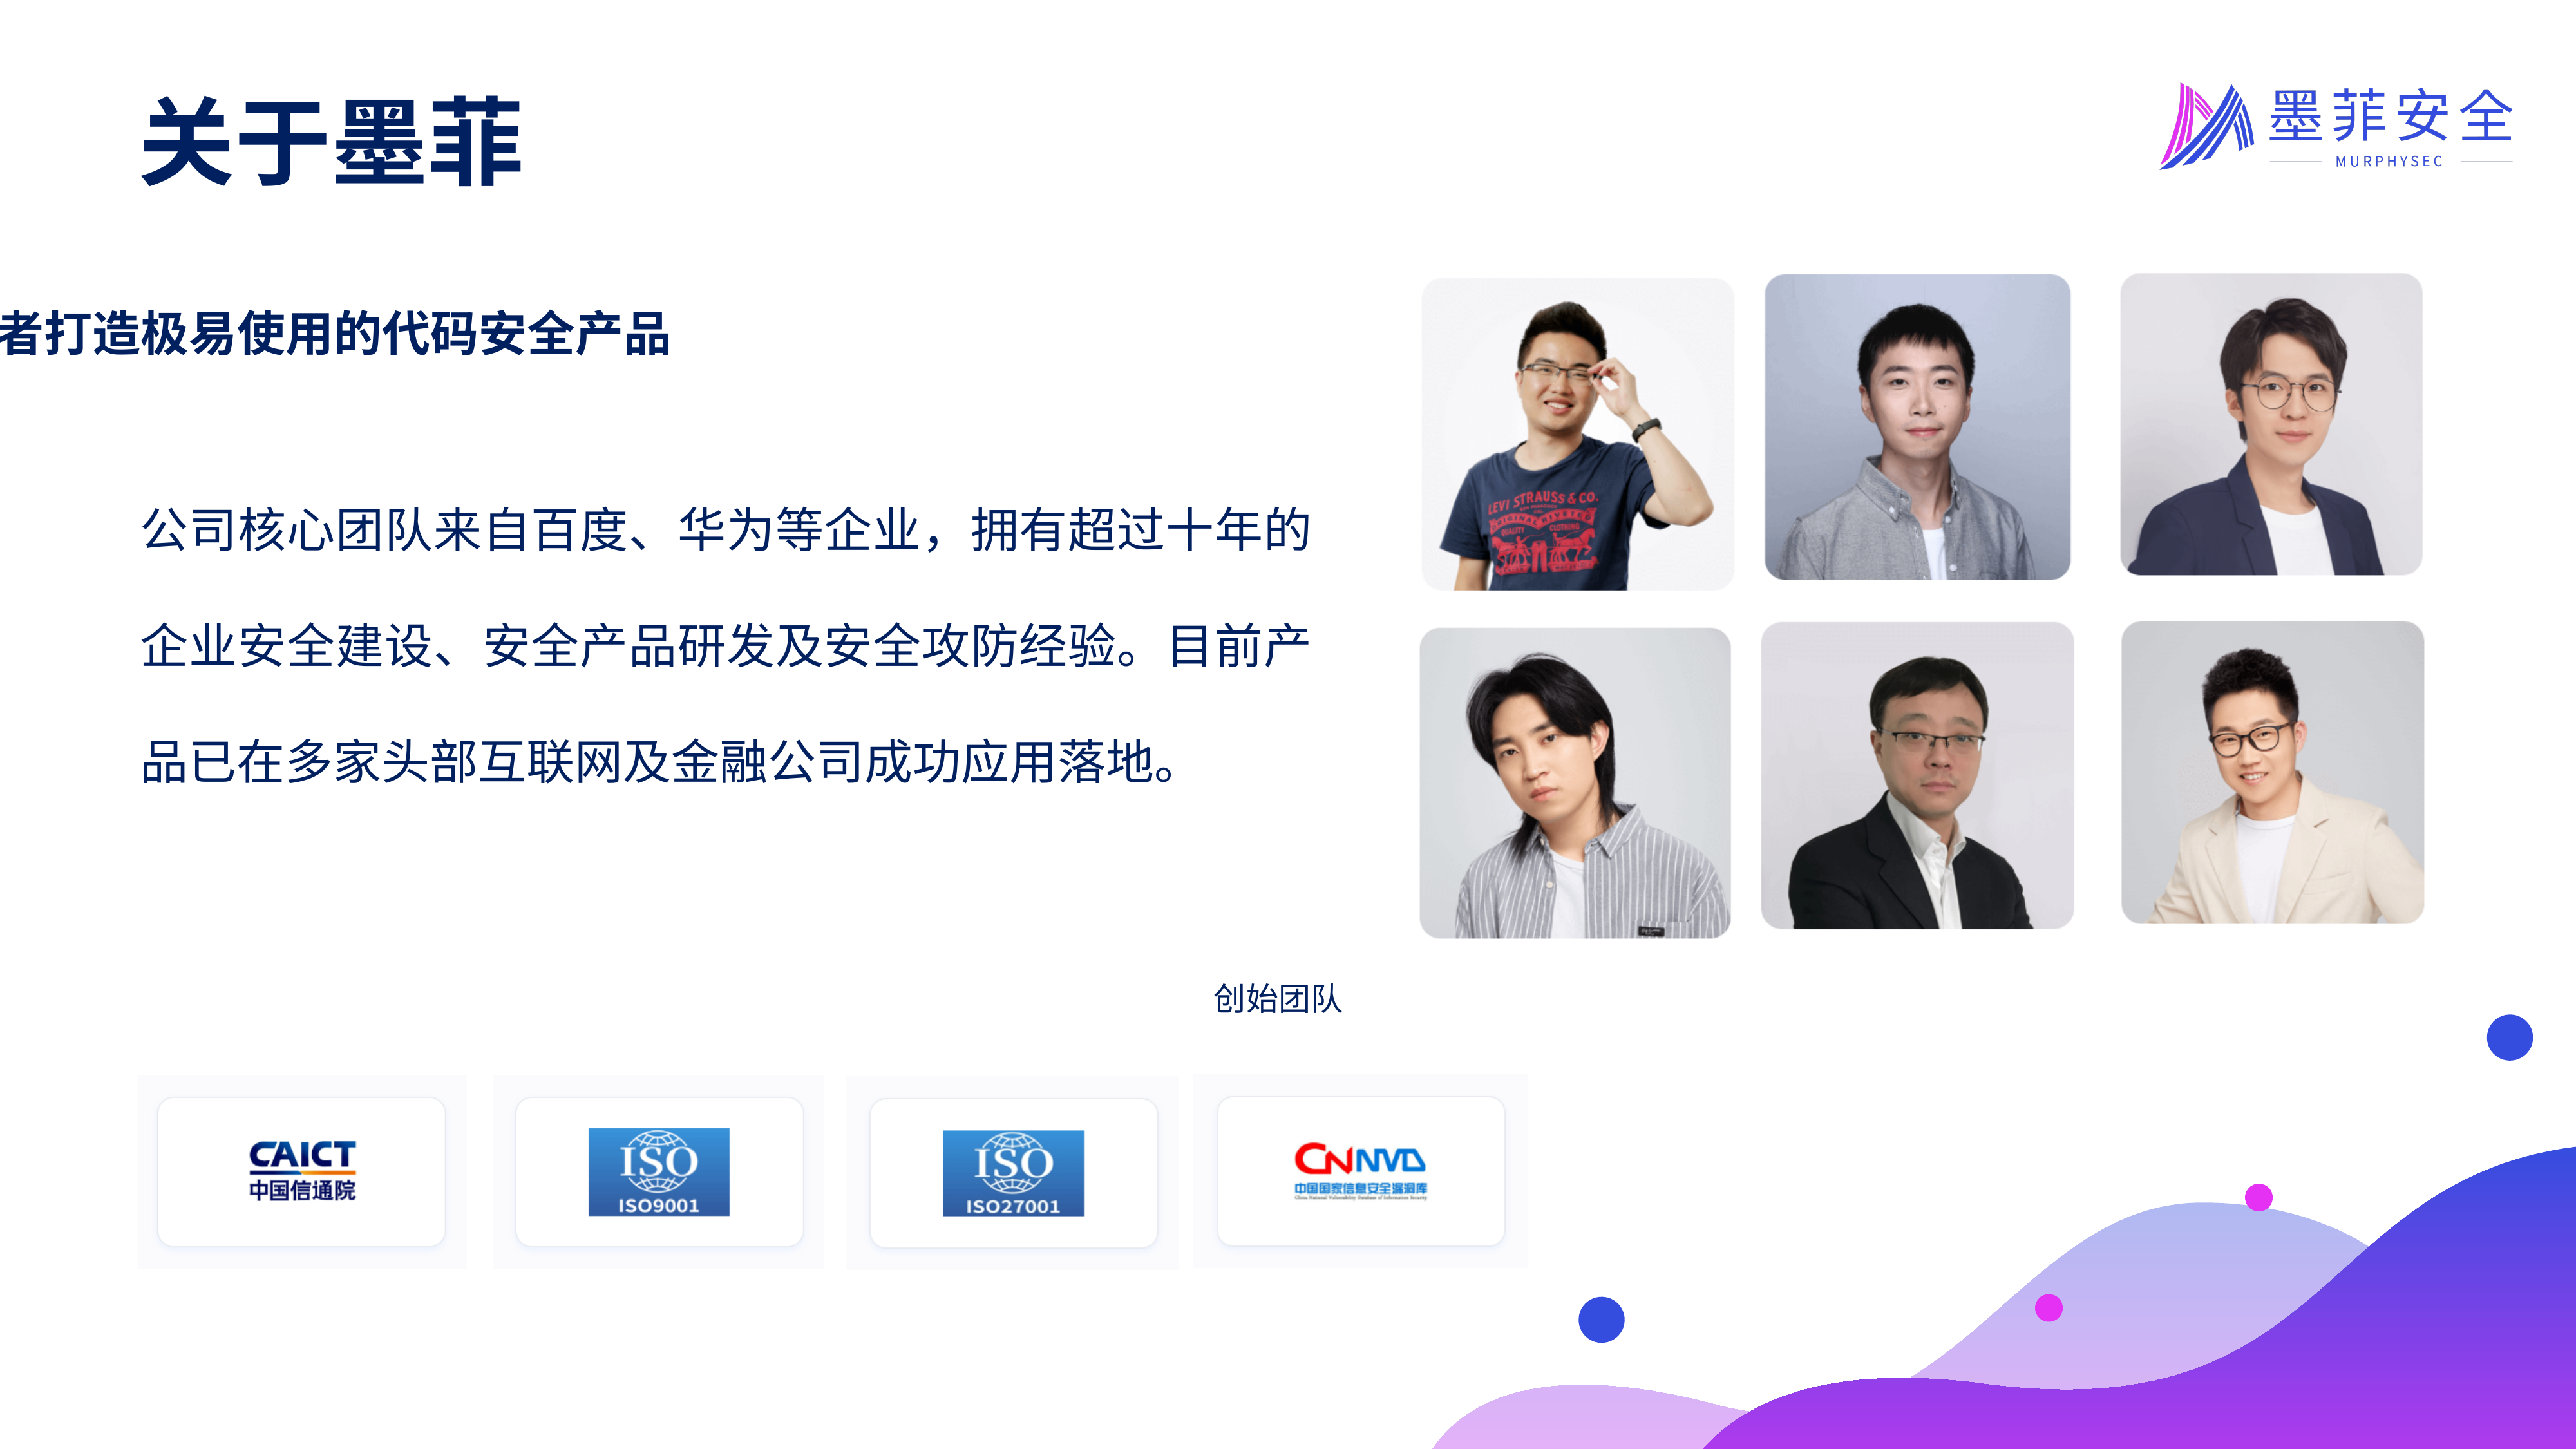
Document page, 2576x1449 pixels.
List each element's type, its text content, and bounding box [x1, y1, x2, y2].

text_box 为开发者打造极易使用的代码安全产品 [0, 242, 1266, 364]
picture [846, 1075, 1179, 1270]
picture [1192, 1074, 1529, 1268]
text_box 创始团队 [1211, 937, 2576, 1020]
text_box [1394, 249, 2452, 965]
picture [493, 1075, 824, 1269]
picture [137, 1075, 468, 1269]
text_box 关于墨菲 [112, 55, 1151, 193]
picture [2157, 73, 2516, 182]
text_box 公司核心团队来自百度、华为等企业，拥有超过十年的企业安全建设、安全产品研发及安全攻防经验。目前产品已在多家头部互联网及金融公司成功应用落地。 [137, 439, 1316, 792]
